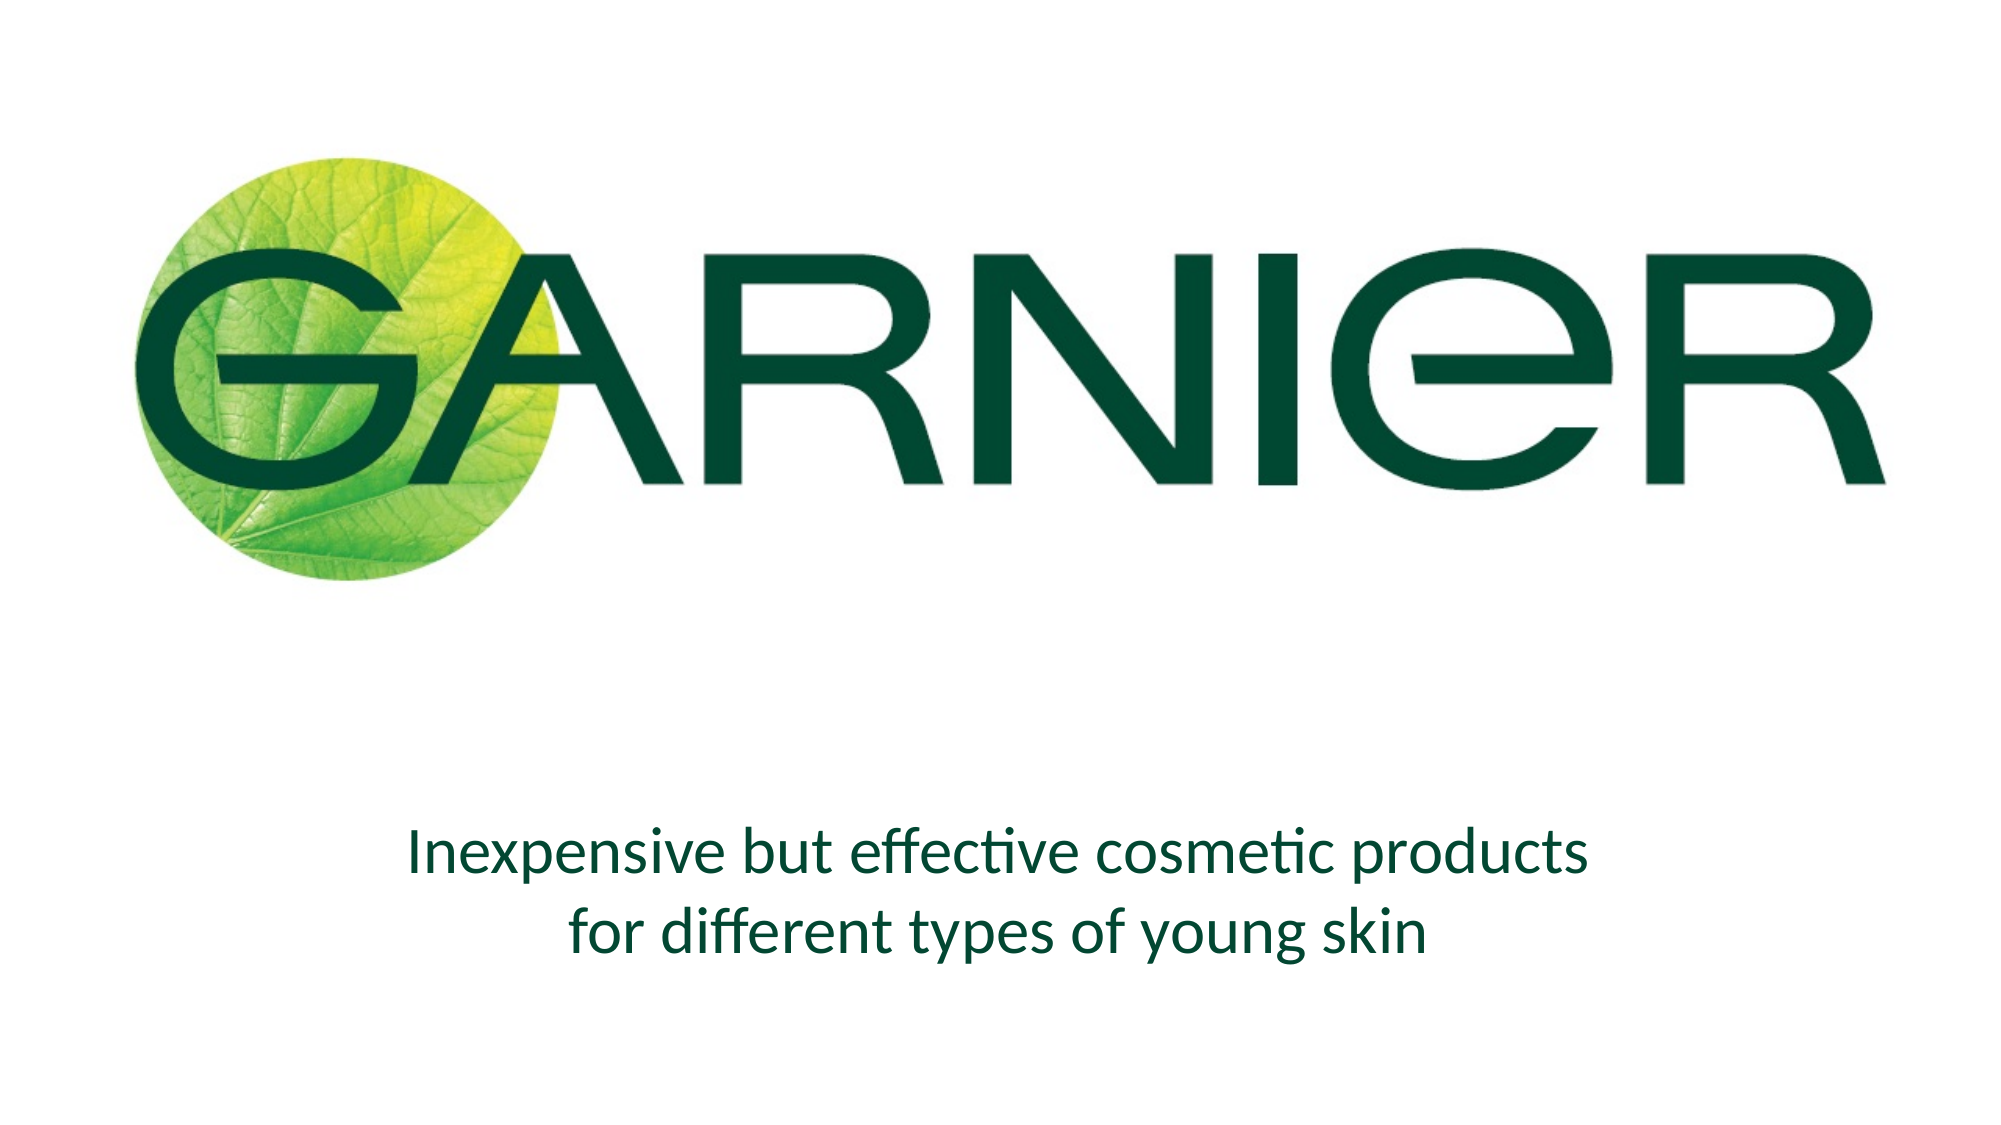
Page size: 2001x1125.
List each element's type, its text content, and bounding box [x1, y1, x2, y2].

text_box Inexpensive but effective cosmetic products for different types of young skin [0, 799, 1999, 975]
picture [67, 0, 1929, 800]
